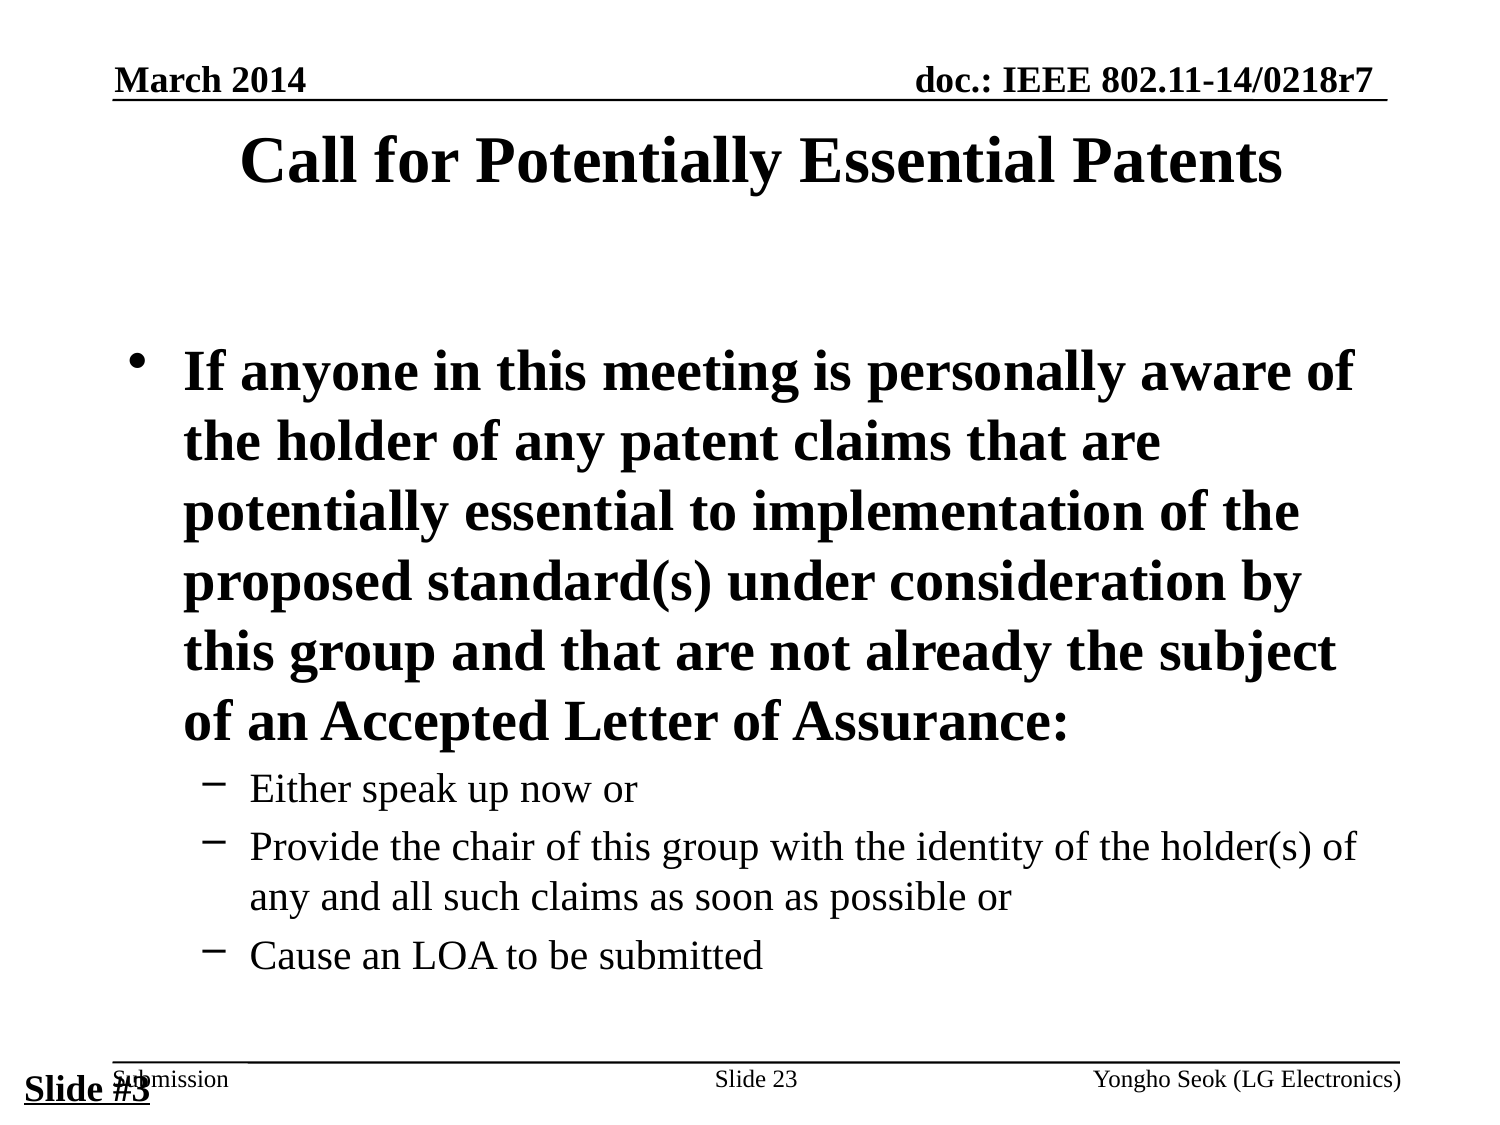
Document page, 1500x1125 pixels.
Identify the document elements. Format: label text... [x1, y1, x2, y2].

slide_number Slide 23 [712, 1061, 800, 1093]
text_box Slide #3 [9, 1056, 166, 1116]
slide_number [114, 54, 309, 101]
footer Yongho Seok (LG Electronics) [1088, 1061, 1402, 1093]
list If anyone in this meeting is personally aware of the holder of any patent claims that are potentially essential to implementation of the proposed standard(s) under consideration by this group and that are not already the subject of an Accepted Letter of Assurance: Either speak up now or Provide the chair of this group with the identity of the holder(s) of any and all such claims as soon as possible or Cause an LOA to be submitted [112, 324, 1388, 1001]
title Call for Potentially Essential Patents [49, 62, 1476, 251]
